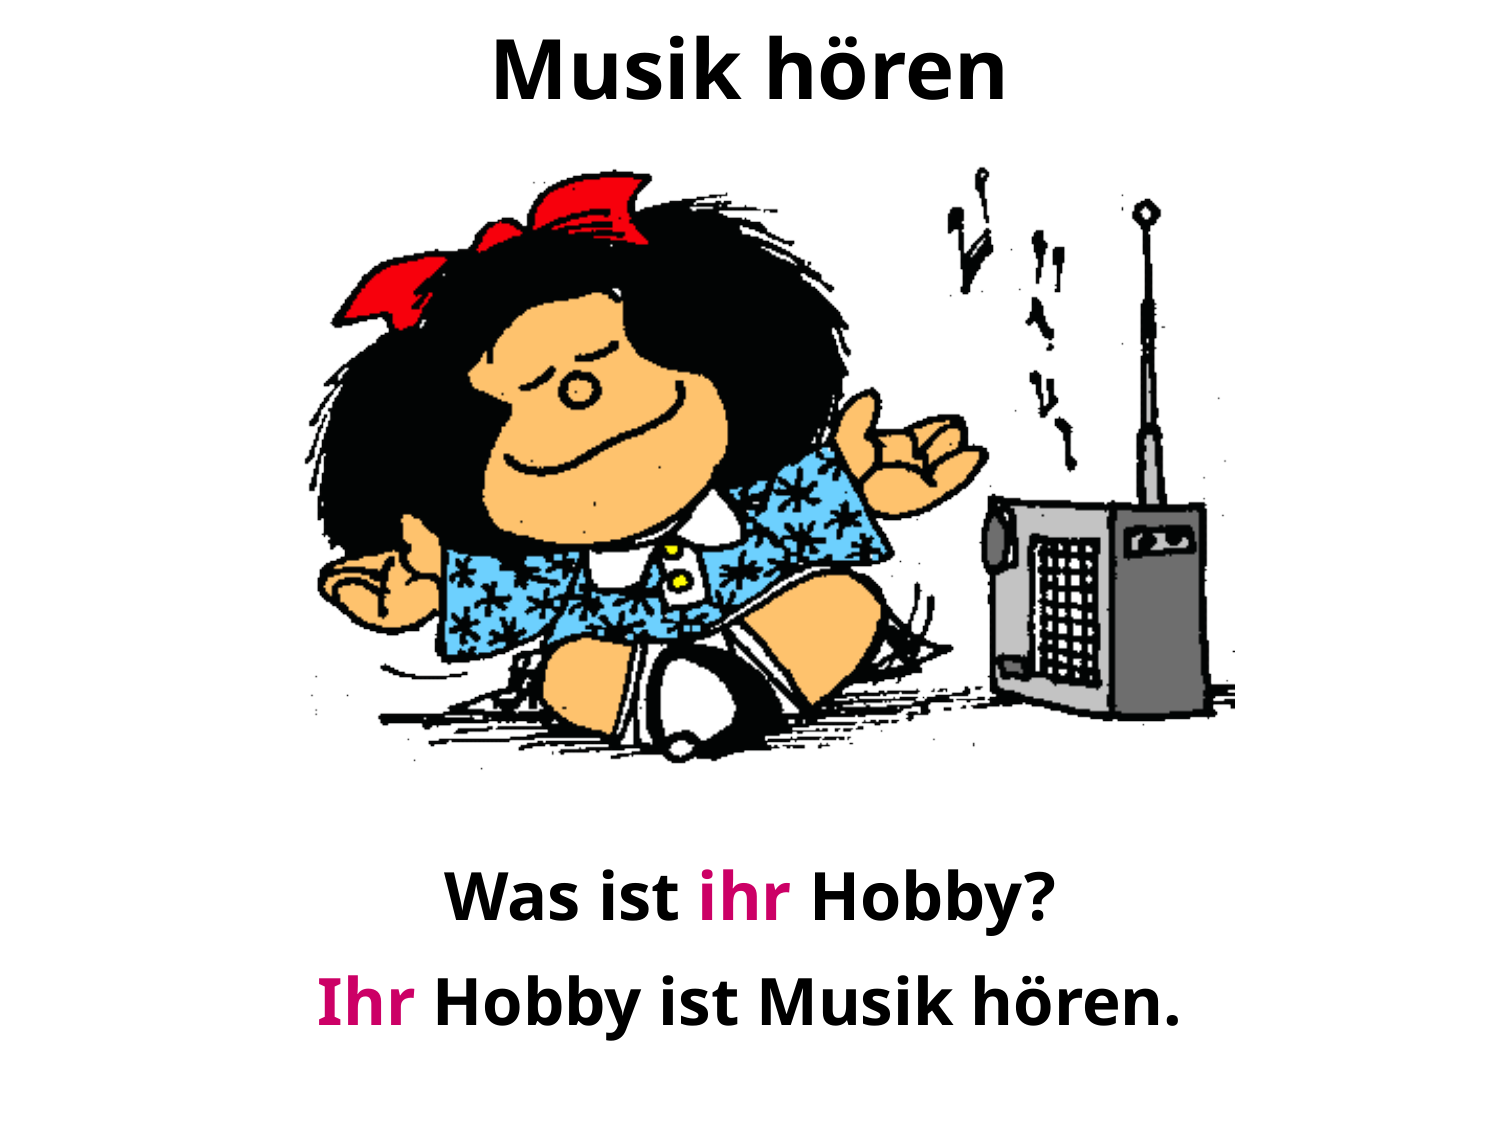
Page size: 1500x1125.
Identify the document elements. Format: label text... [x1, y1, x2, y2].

list Ihr Hobby ist Musik hören. [300, 952, 1200, 1047]
list Was ist ihr Hobby? [300, 846, 1200, 941]
picture [301, 155, 1235, 788]
title Musik hören [300, 30, 1200, 124]
